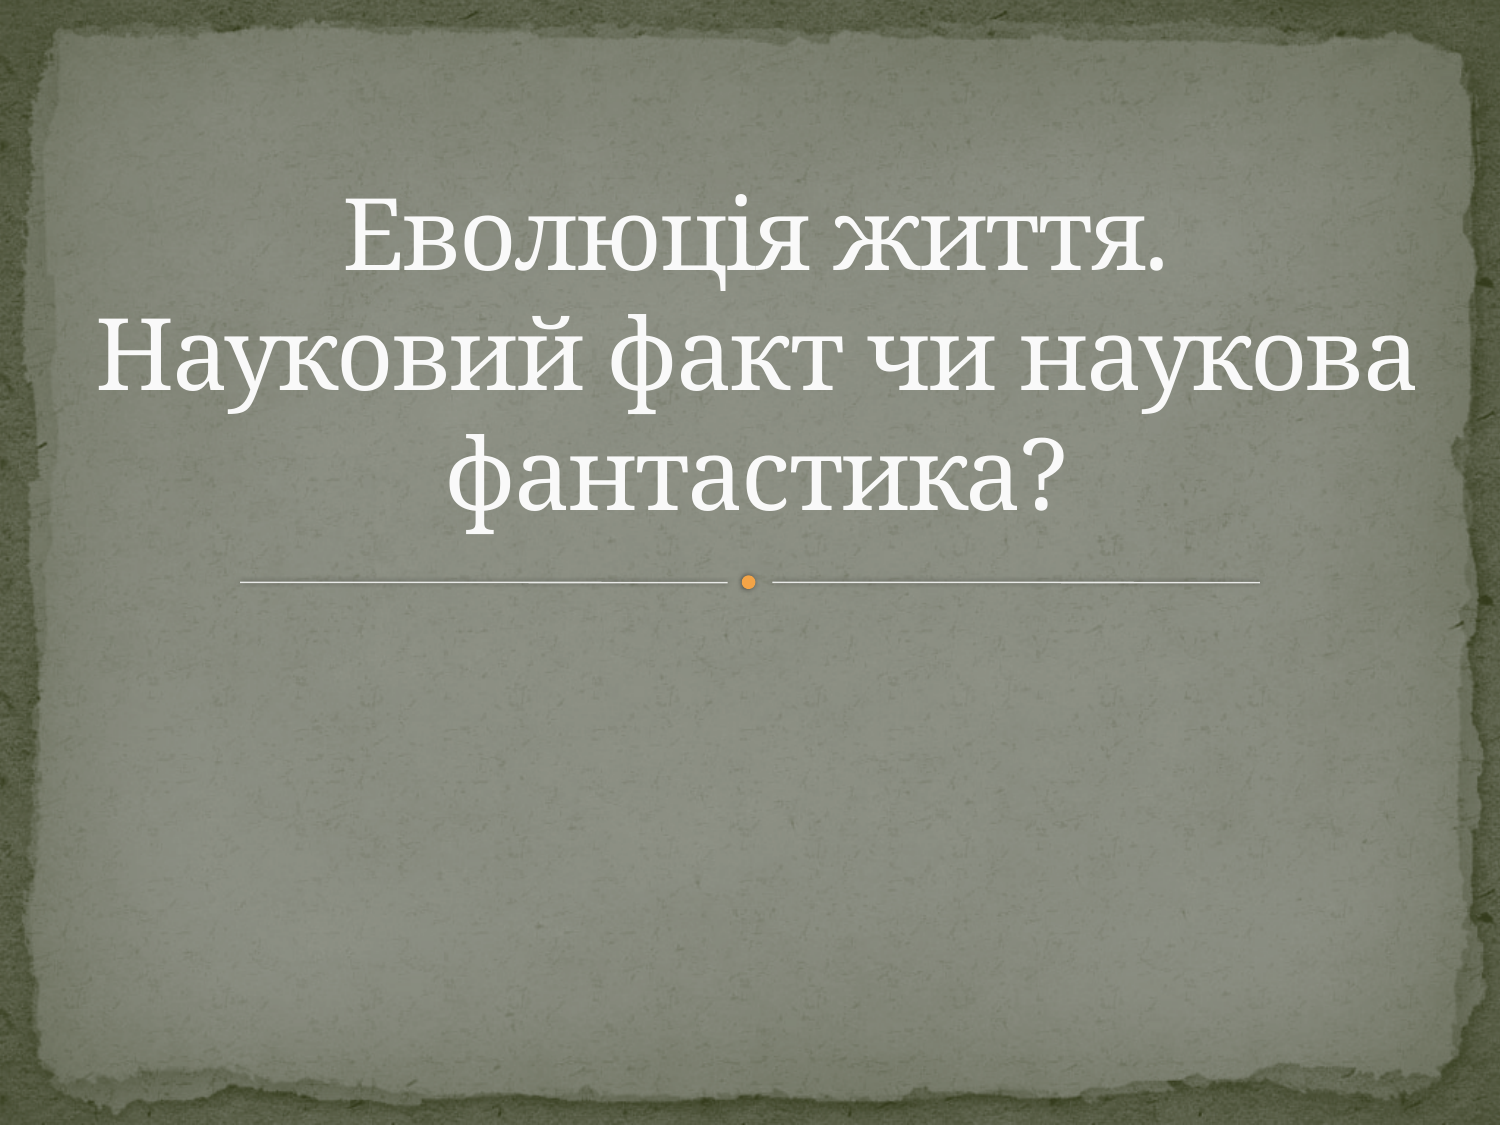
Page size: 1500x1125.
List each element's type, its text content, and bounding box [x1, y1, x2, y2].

title Еволюція життя. Науковий факт чи наукова фантастика? [74, 37, 1438, 538]
